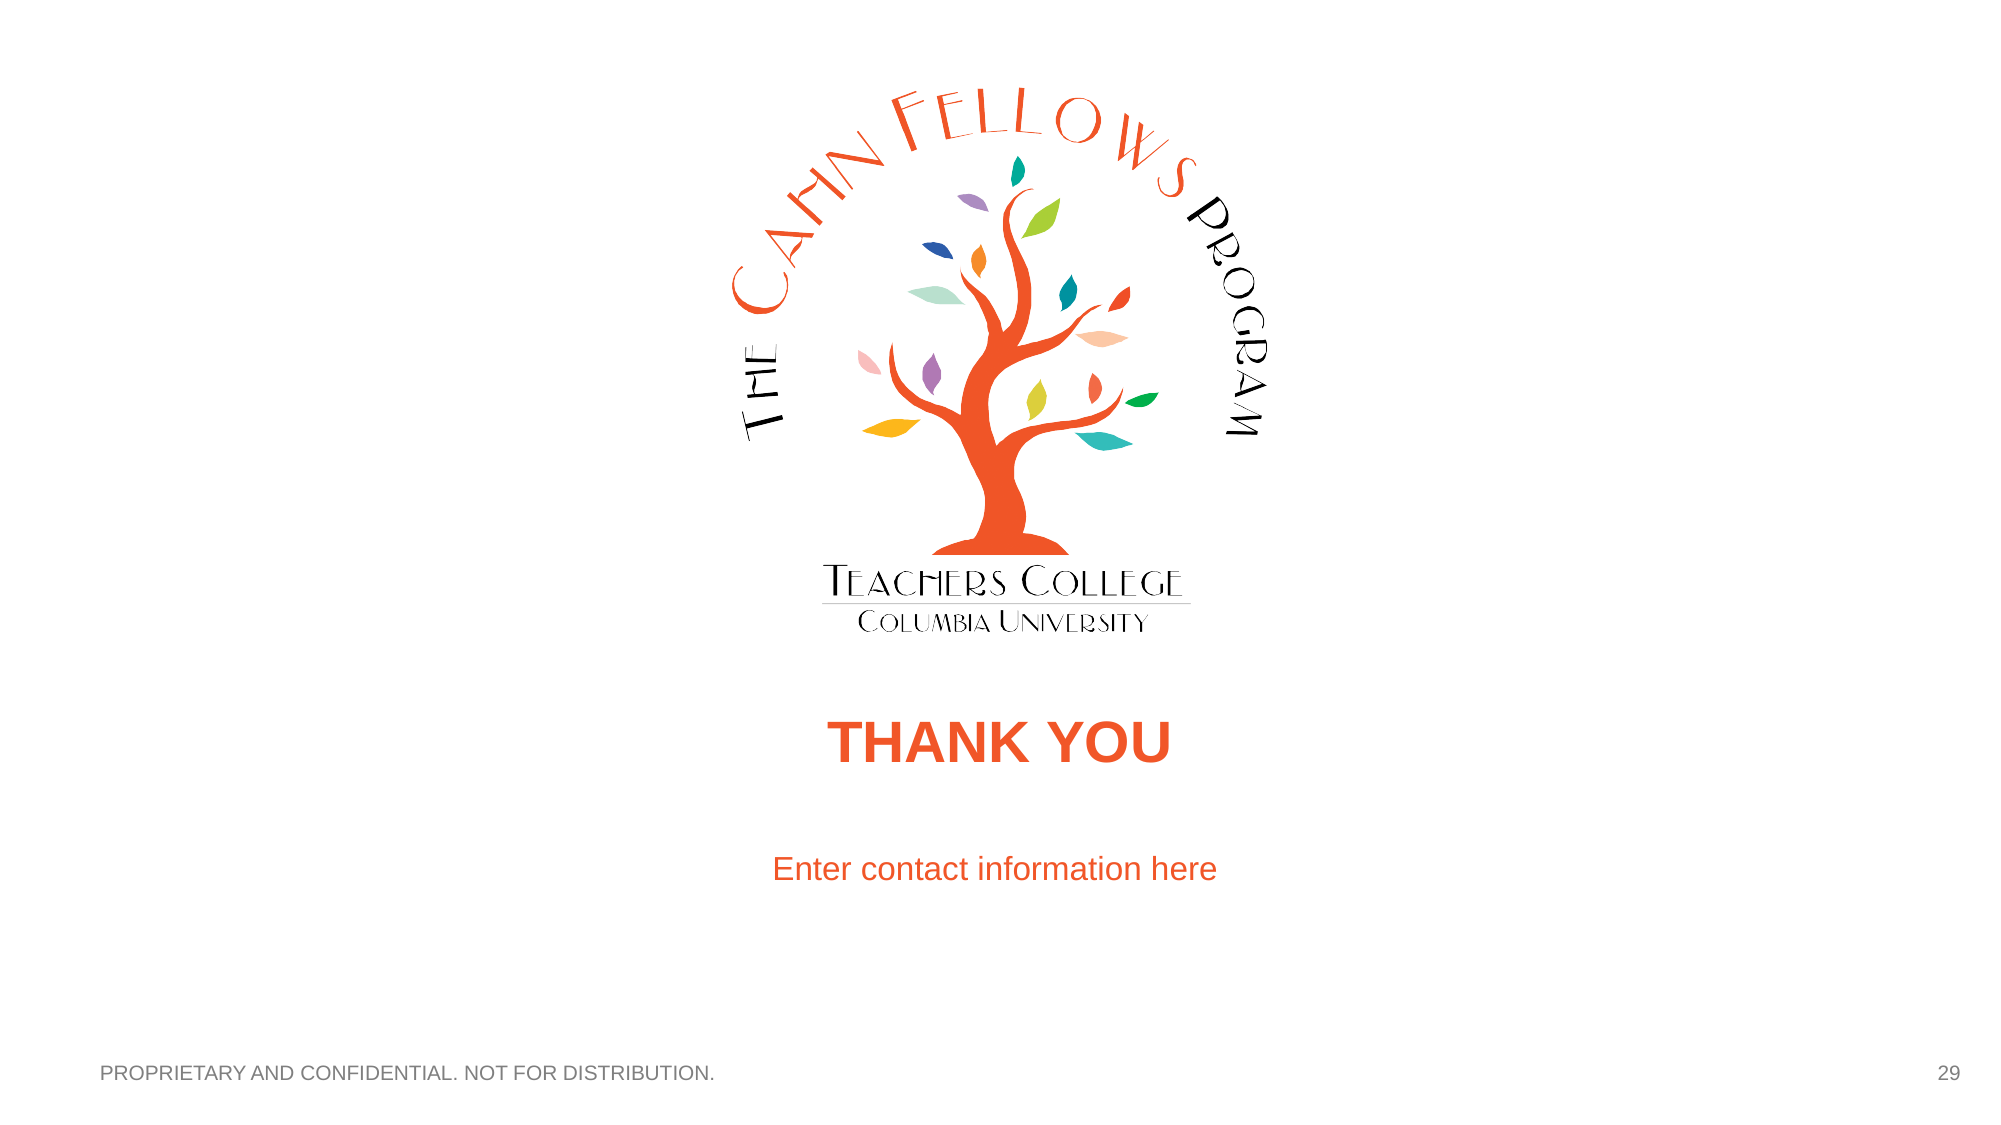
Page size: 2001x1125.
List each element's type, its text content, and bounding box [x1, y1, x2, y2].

slide_number ‹#› [1892, 1051, 1976, 1094]
subtitle Enter contact information here [249, 840, 1750, 975]
title THANK YOU [114, 705, 1885, 810]
picture [711, 71, 1288, 648]
footer PROPRIETARY AND CONFIDENTIAL. NOT FOR DISTRIBUTION. [84, 1051, 1435, 1094]
